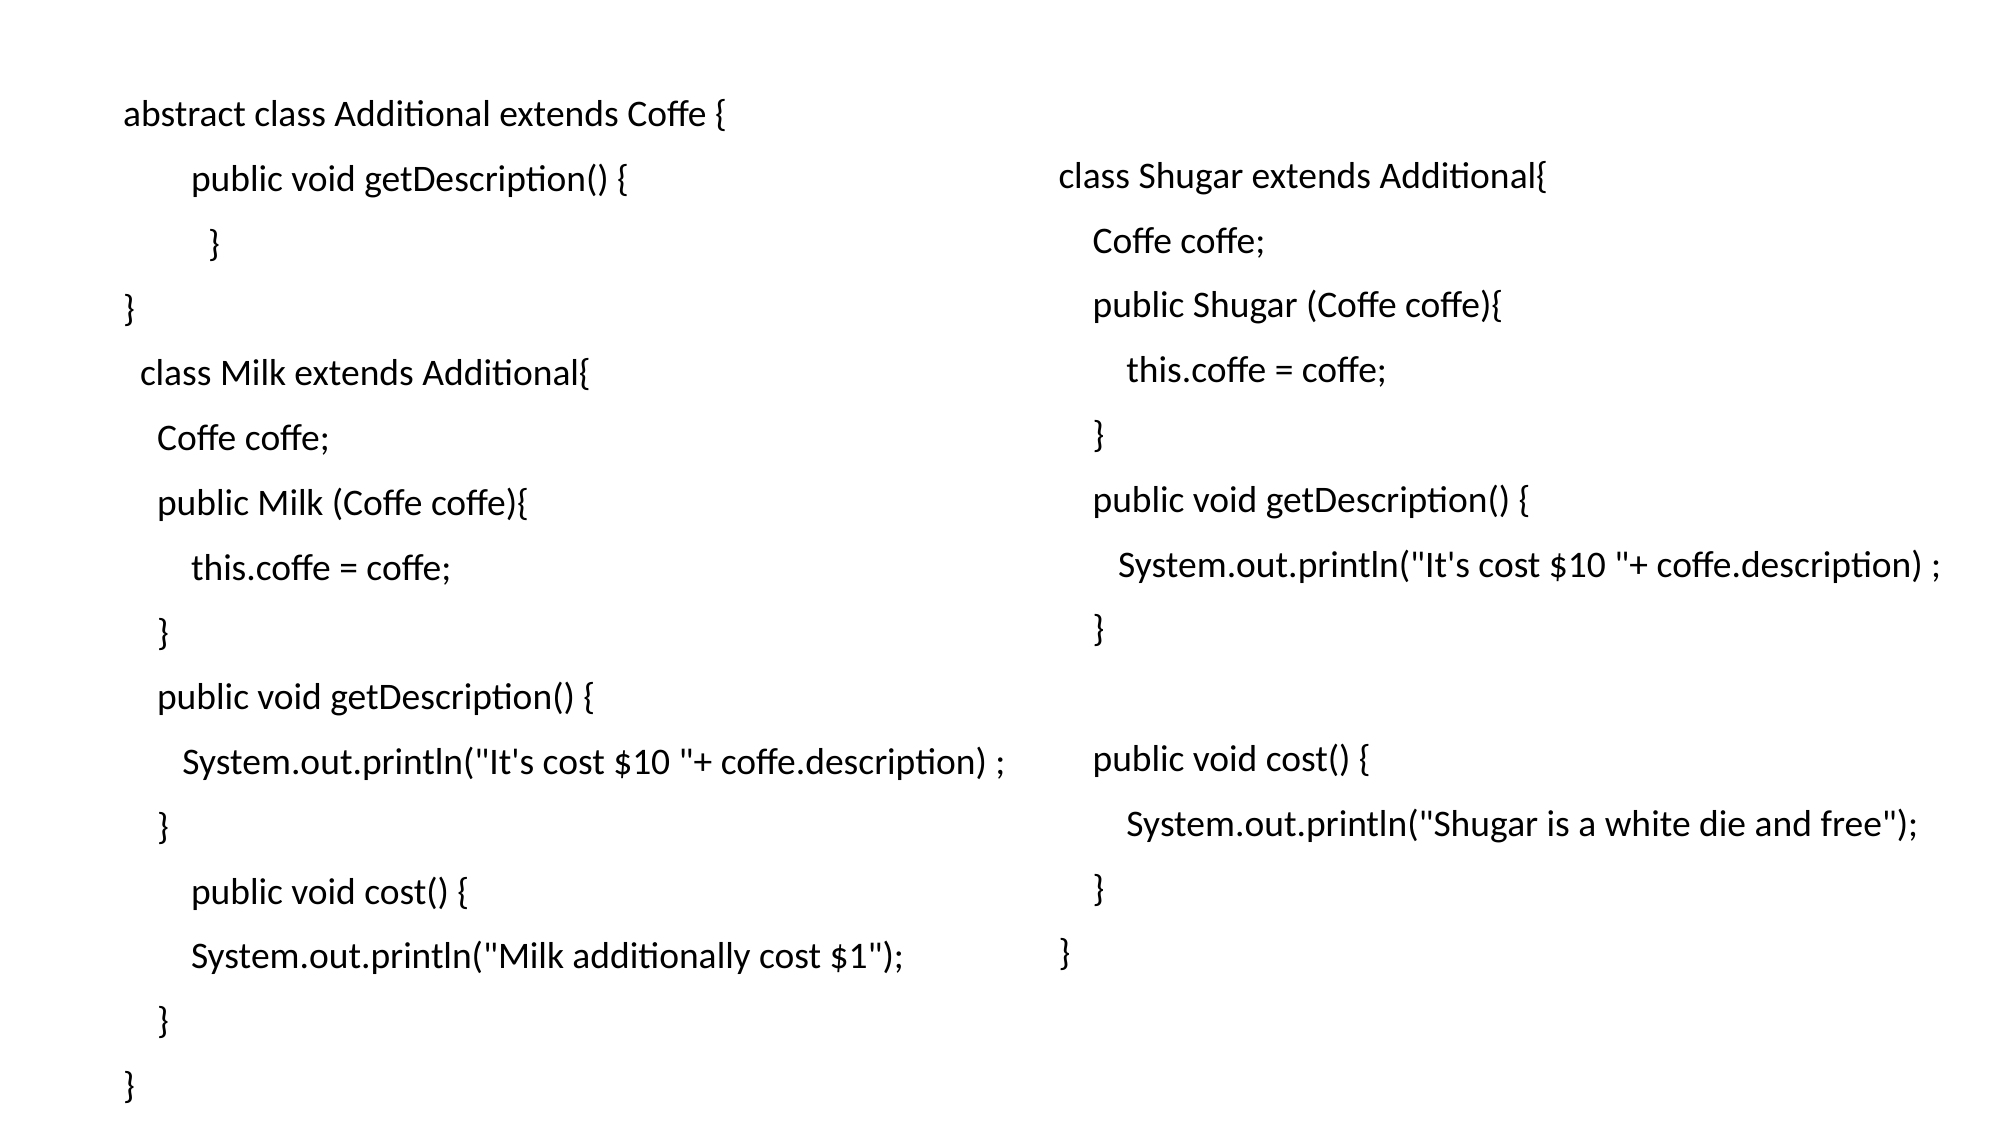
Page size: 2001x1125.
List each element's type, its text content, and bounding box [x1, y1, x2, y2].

text_box abstract class Additional extends Coffe { public void getDescription() { } } class Milk extends Additional{ Coffe coffe; public Milk (Coffe coffe){ this.coffe = coffe; } public void getDescription() { System.out.println("It's cost $10 "+ coffe.description) ; } public void cost() { System.out.println("Milk additionally cost $1"); } } [108, 78, 1109, 1125]
text_box class Shugar extends Additional{ Coffe coffe; public Shugar (Coffe coffe){ this.coffe = coffe; } public void getDescription() { System.out.println("It's cost $10 "+ coffe.description) ; } public void cost() { System.out.println("Shugar is a white die and free"); } } [1043, 78, 2000, 981]
